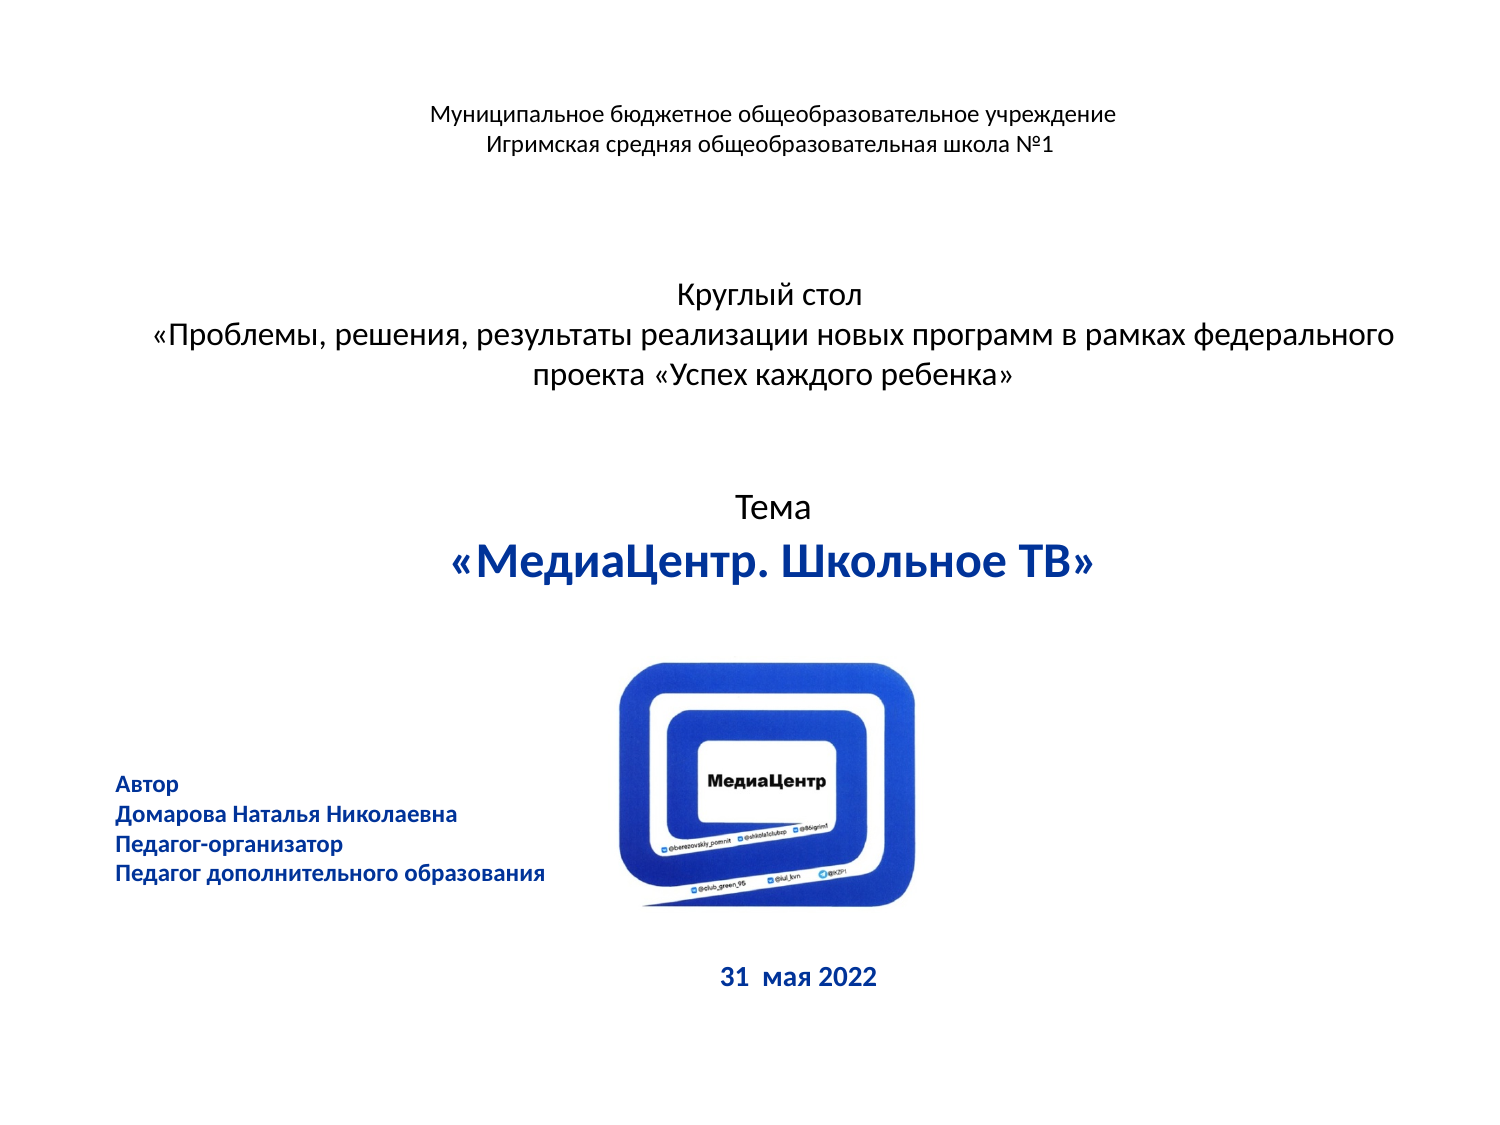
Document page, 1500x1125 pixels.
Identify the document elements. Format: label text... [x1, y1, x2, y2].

picture [607, 656, 925, 913]
text_box Муниципальное бюджетное общеобразовательное учреждение Игримская средняя общеобразовательная школа №1 Круглый стол «Проблемы, решения, результаты реализации новых программ в рамках федерального проекта «Успех каждого ребенка» Тема «МедиаЦентр. Школьное ТВ» Автор Домарова Наталья Николаевна Педагог-организатор Педагог дополнительного образования 31 мая 2022 [100, 90, 1447, 1125]
